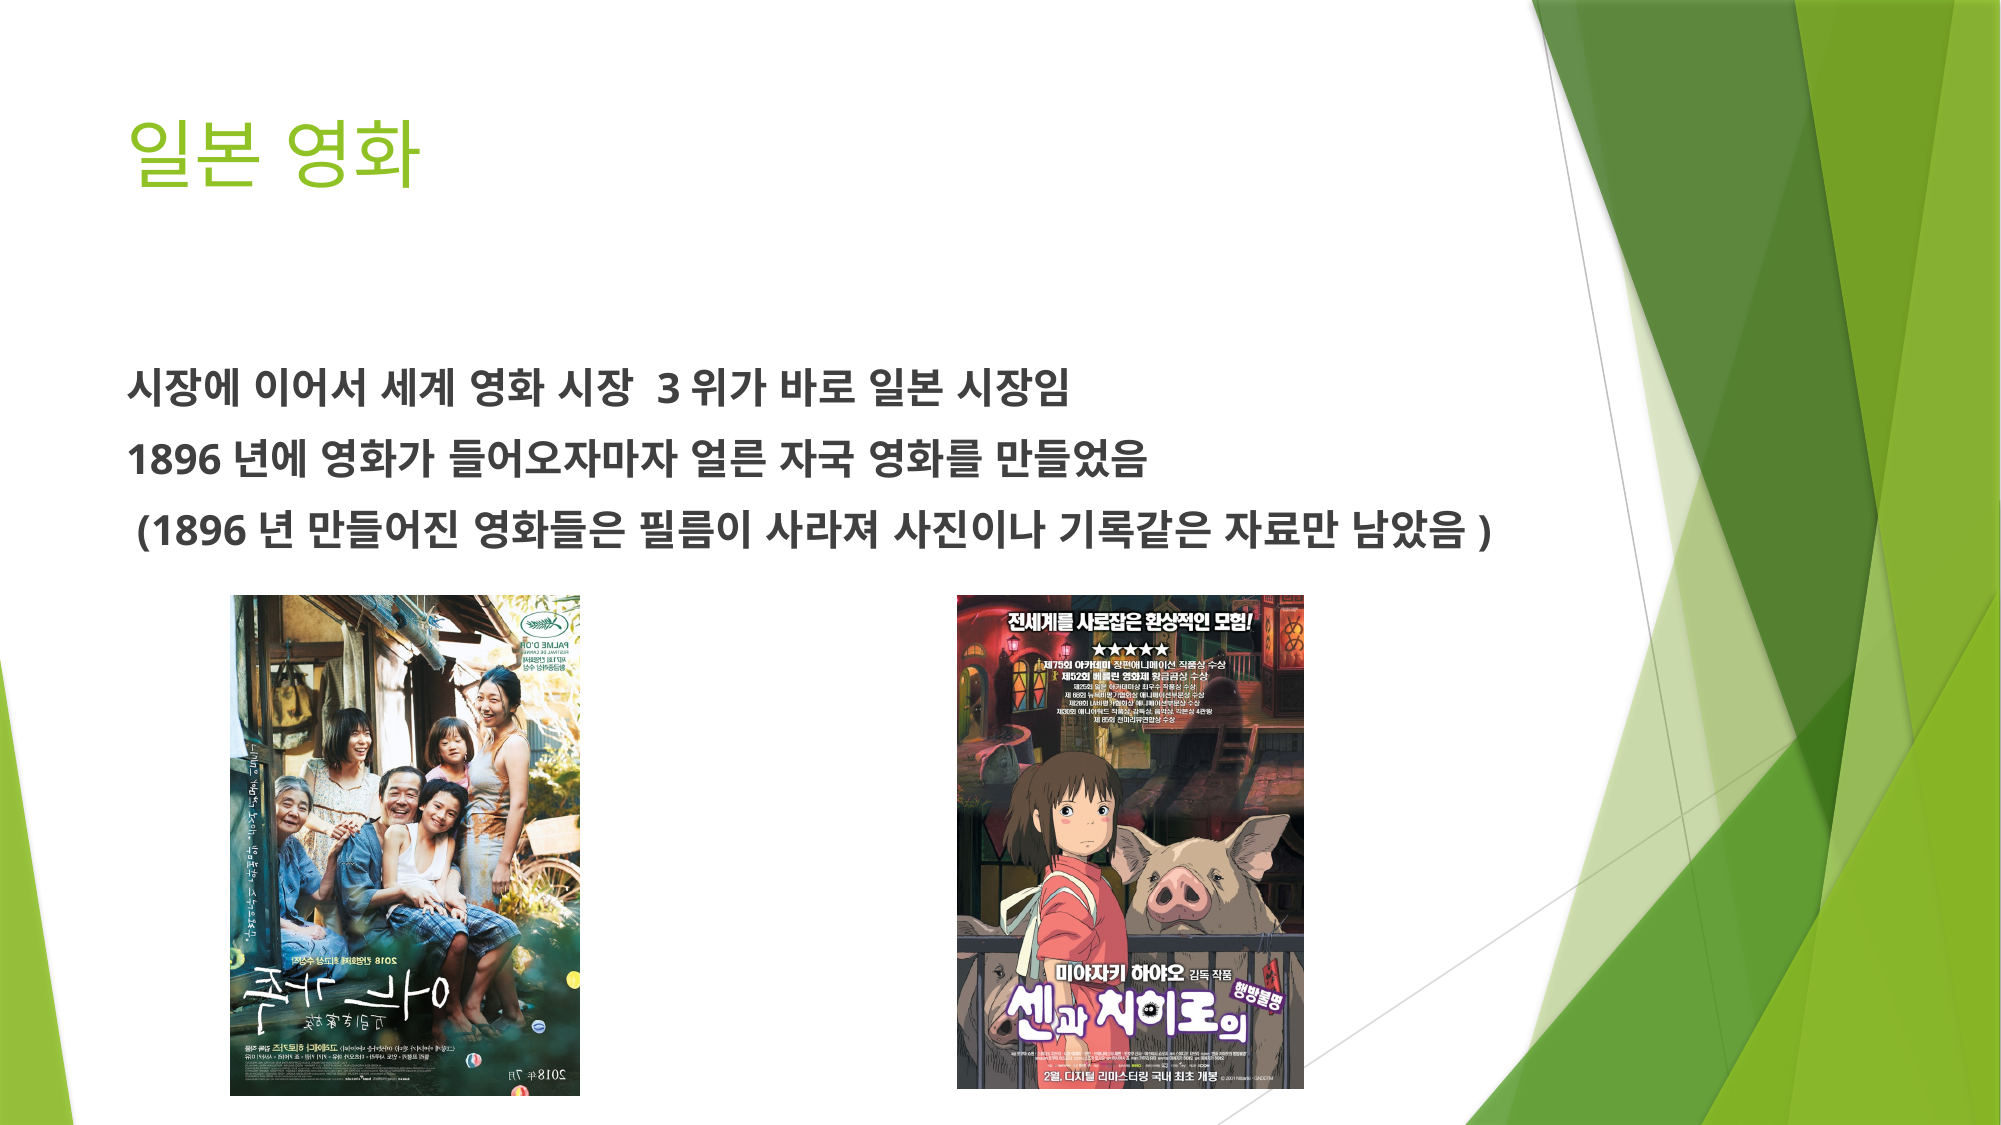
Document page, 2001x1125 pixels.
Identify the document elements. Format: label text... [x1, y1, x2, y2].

title 일본 영화 [111, 99, 1522, 317]
picture [230, 595, 581, 1097]
picture [957, 595, 1304, 1089]
list 시장에 이어서 세계 영화 시장 3위가 바로 일본 시장임 1896년에 영화가 들어오자마자 얼른 자국 영화를 만들었음 (1896년 만들어진 영화들은 필름이 사라져 사진이나 기록같은 자료만 남았음) [111, 354, 1558, 992]
